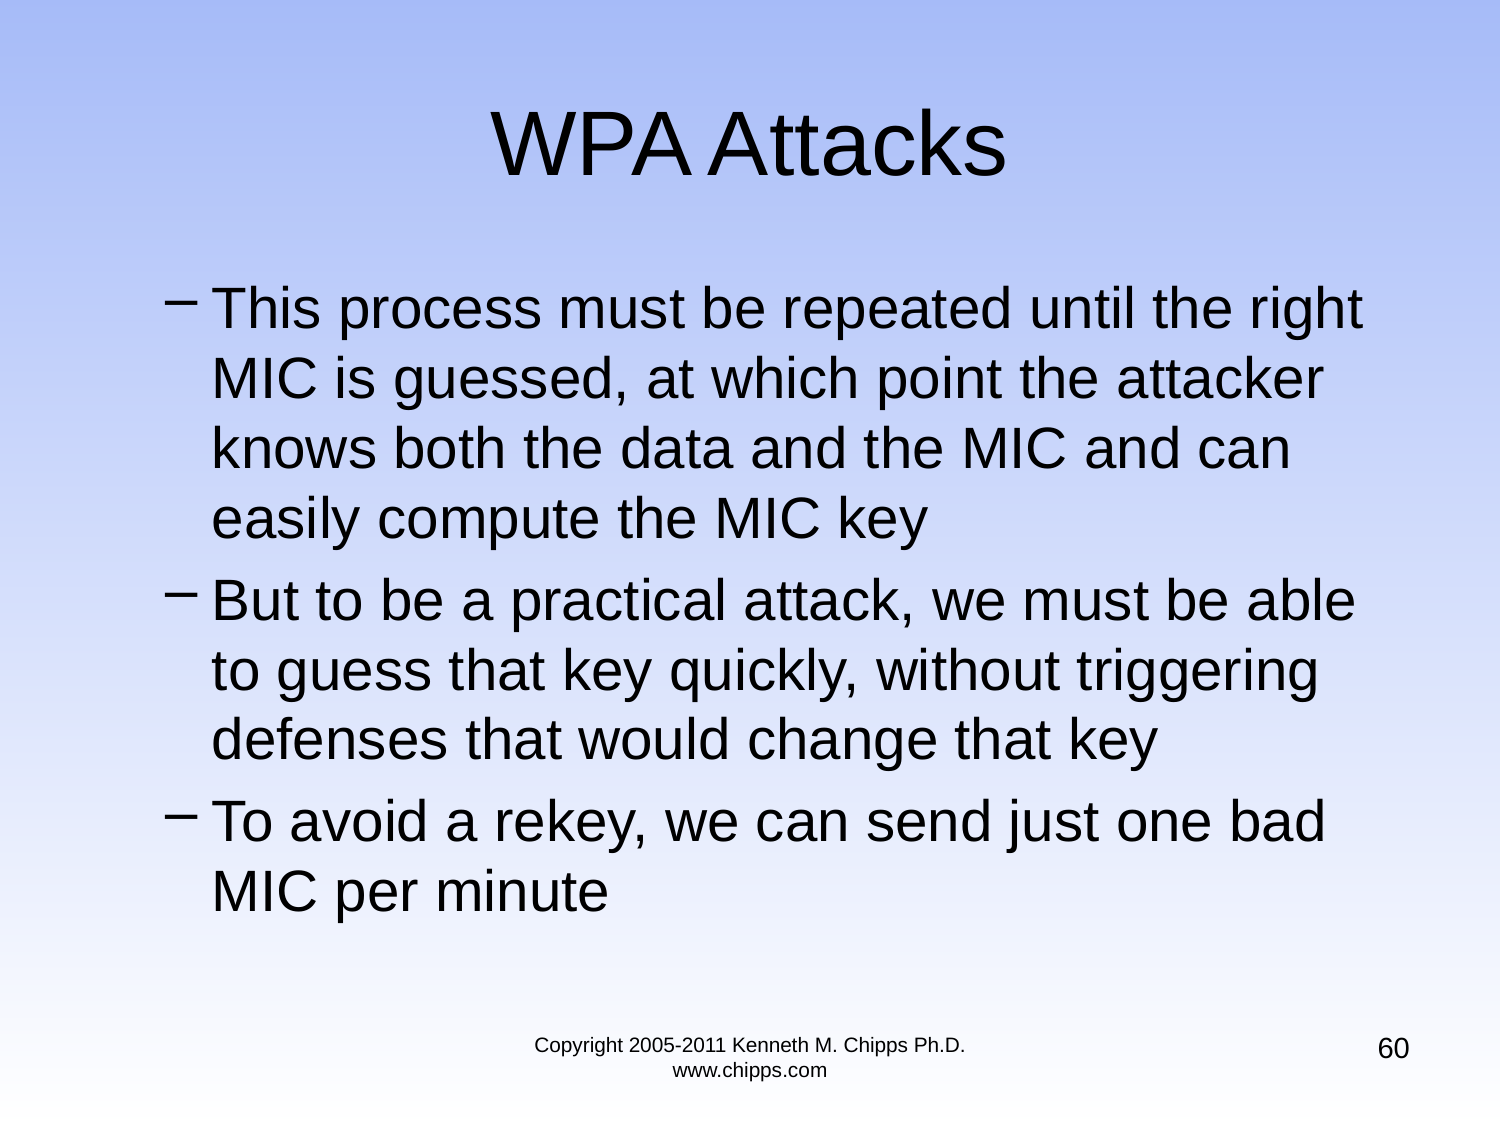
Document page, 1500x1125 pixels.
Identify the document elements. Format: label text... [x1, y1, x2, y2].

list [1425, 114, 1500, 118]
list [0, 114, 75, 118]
footer Copyright 2005-2011 Kenneth M. Chipps Ph.D. www.chipps.com [449, 1024, 1051, 1103]
slide_number 60 [1074, 1021, 1426, 1101]
title WPA Attacks [75, 45, 1425, 233]
list This process must be repeated until the right MIC is guessed, at which point the attacker knows both the data and the MIC and can easily compute the MIC key But to be a practical attack, we must be able to guess that key quickly, without triggering defenses that would change that key To avoid a rekey, we can send just one bad MIC per minute [75, 262, 1425, 1005]
